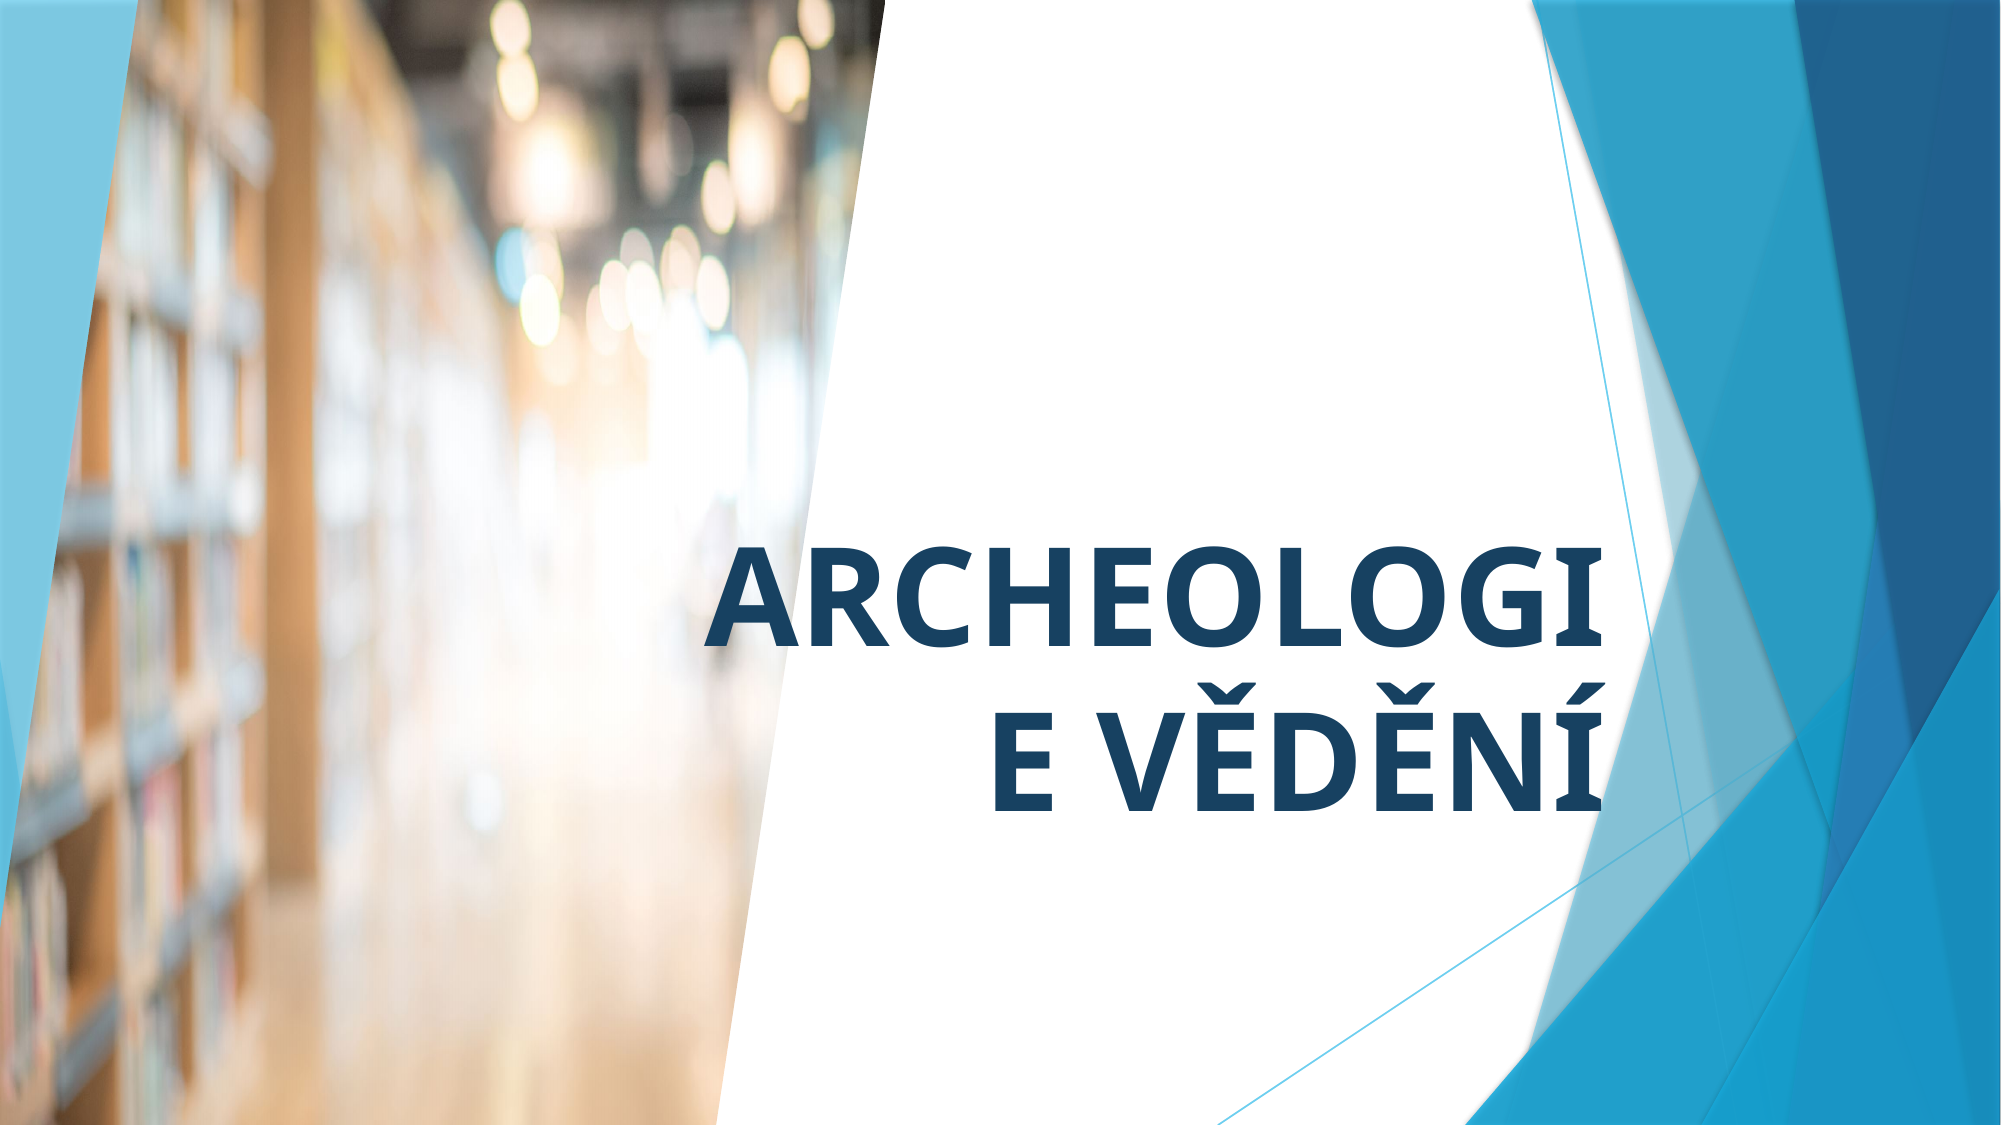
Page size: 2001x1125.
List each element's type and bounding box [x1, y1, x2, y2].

picture [0, 0, 886, 1125]
text_box [887, 0, 2000, 1125]
